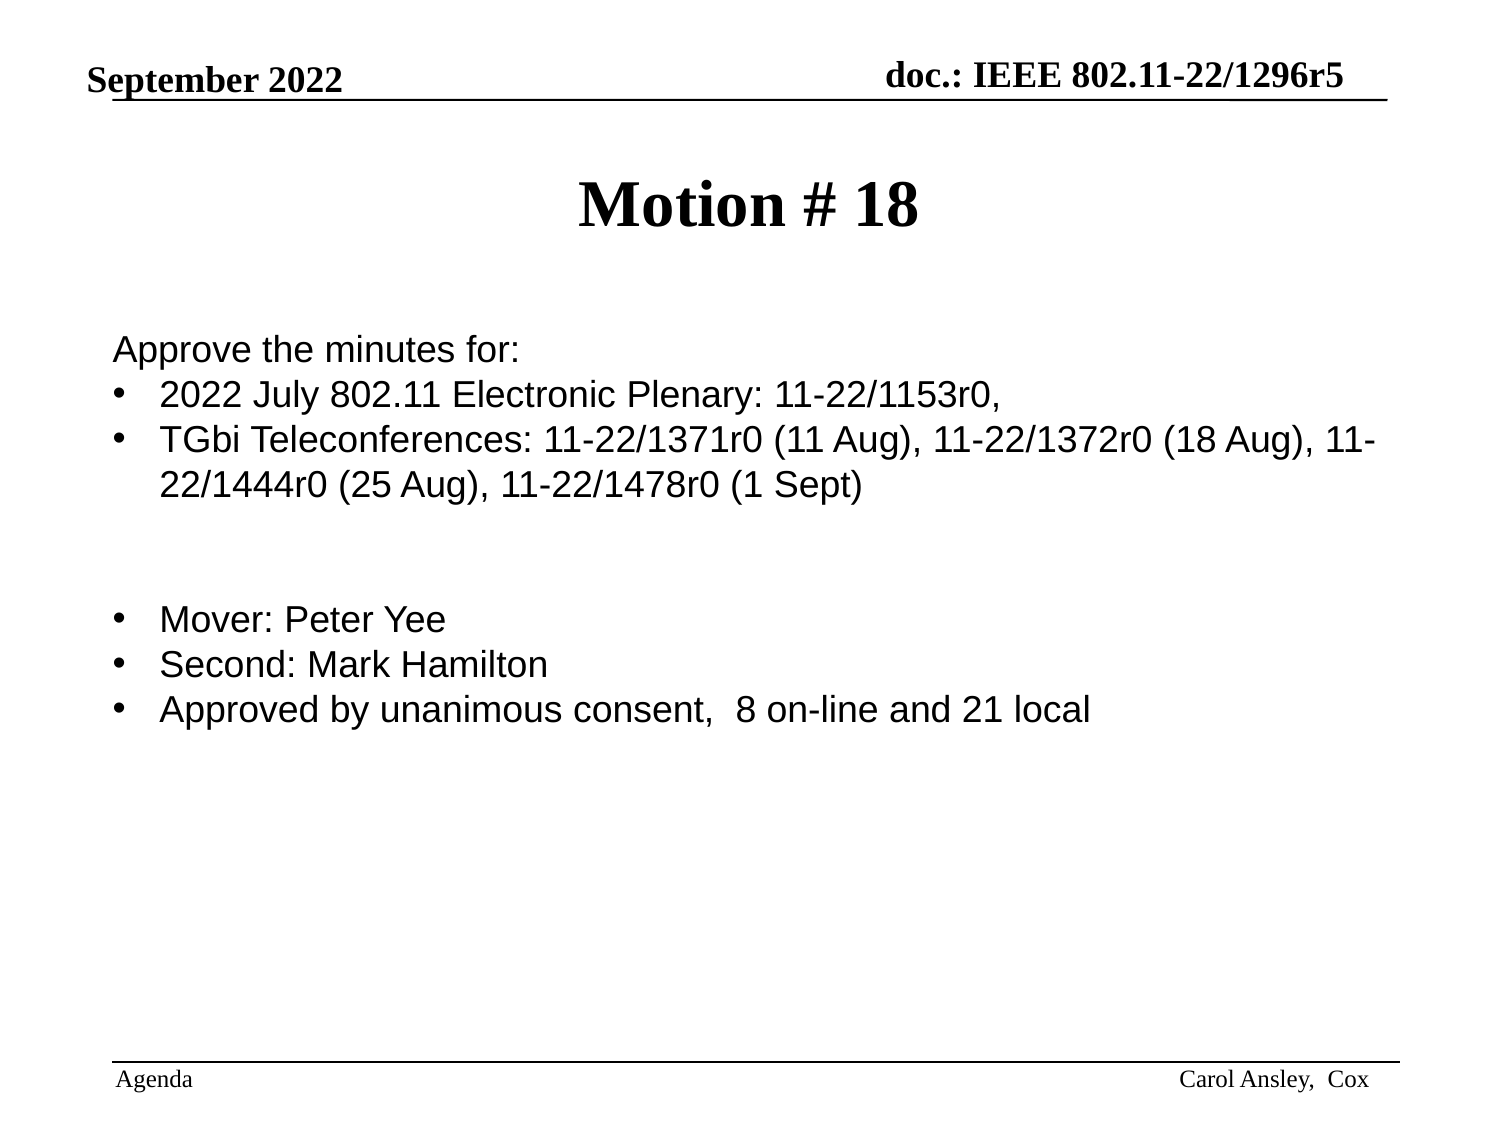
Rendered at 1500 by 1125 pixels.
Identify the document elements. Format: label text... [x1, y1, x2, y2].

title Motion # 18 [111, 111, 1388, 288]
list Approve the minutes for: 2022 July 802.11 Electronic Plenary: 11-22/1153r0, TGbi Teleconferences: 11-22/1371r0 (11 Aug), 11-22/1372r0 (18 Aug), 11-22/1444r0 (25 Aug), 11-22/1478r0 (1 Sept) Mover: Peter Yee Second: Mark Hamilton Approved by unanimous consent, 8 on-line and 21 local [111, 324, 1388, 1001]
